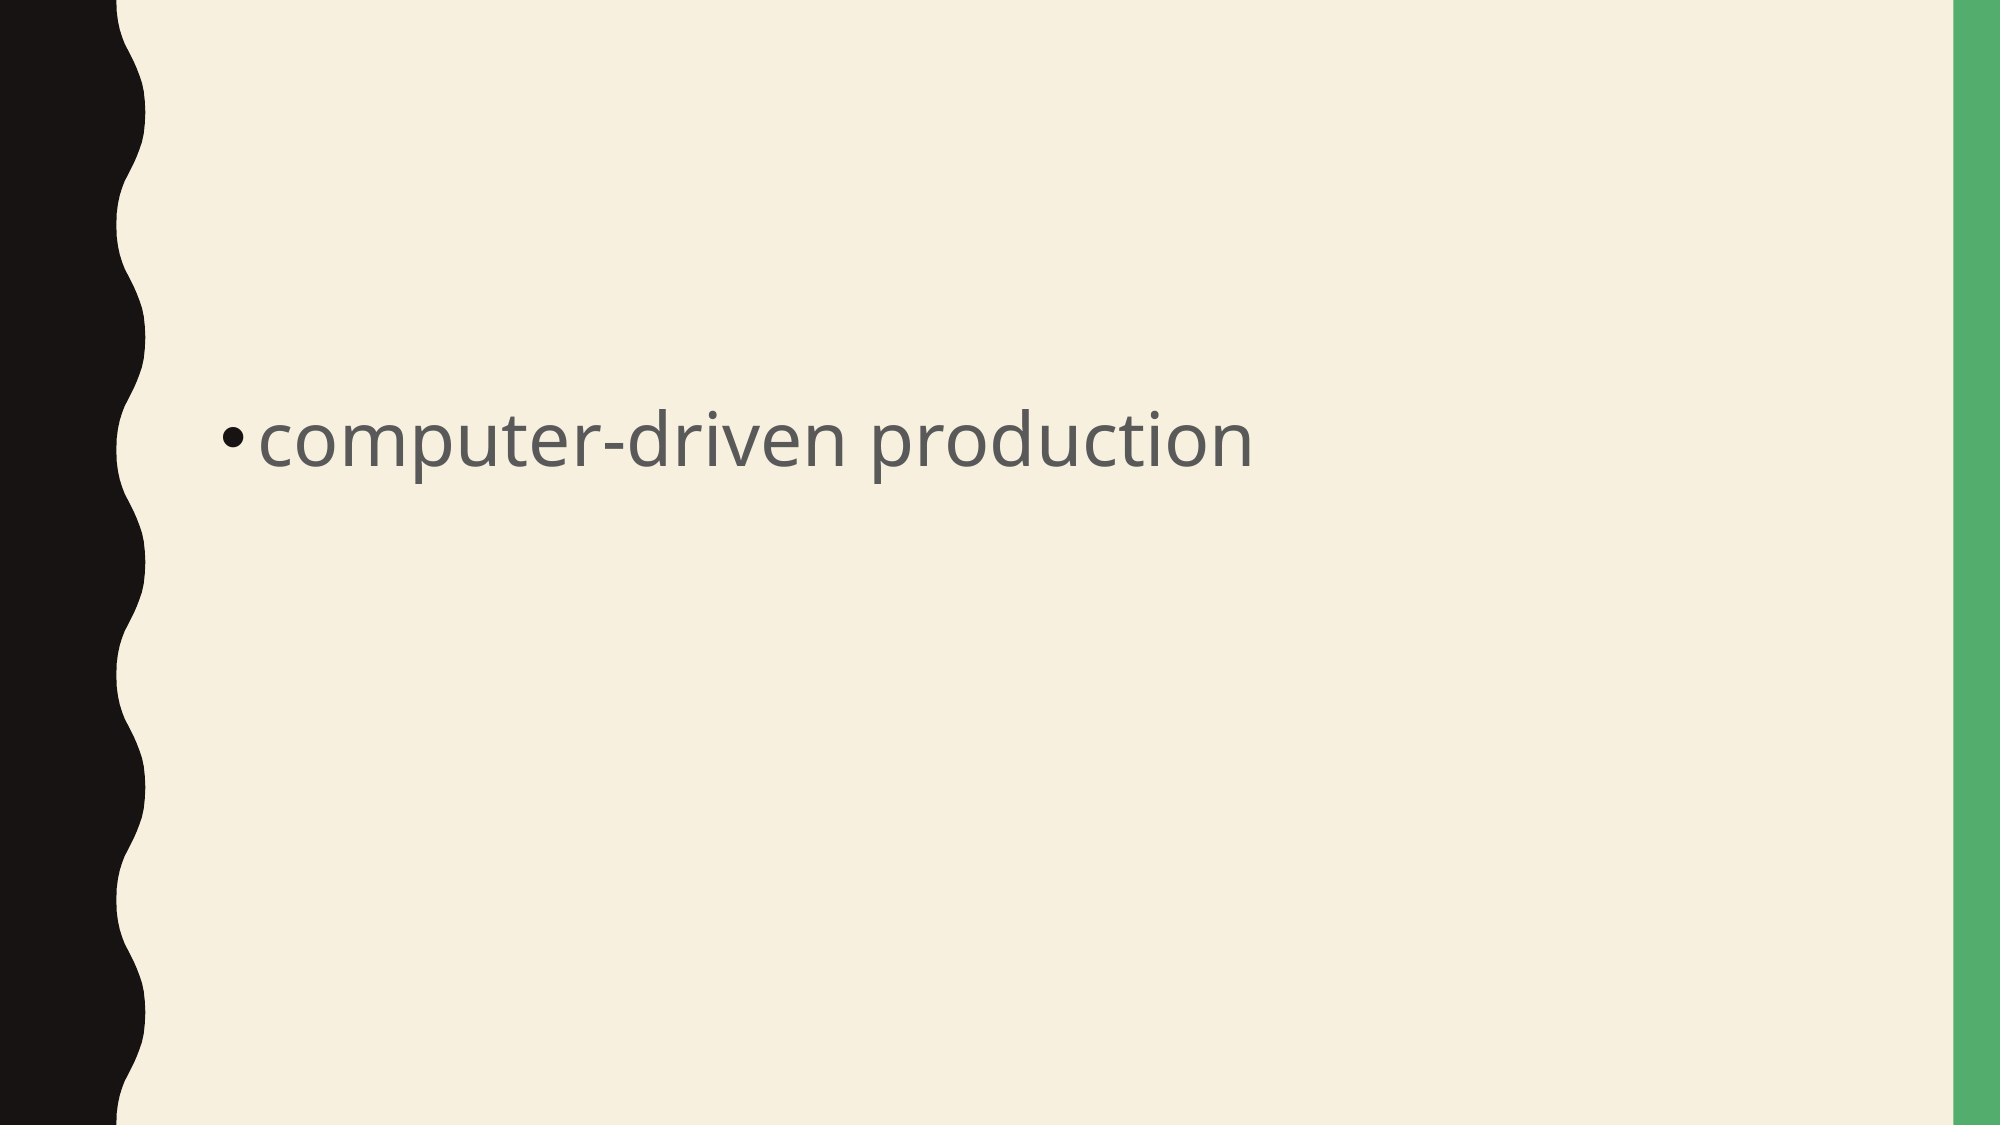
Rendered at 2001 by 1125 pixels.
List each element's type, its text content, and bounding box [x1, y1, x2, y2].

list computer-driven production [205, 375, 1875, 965]
